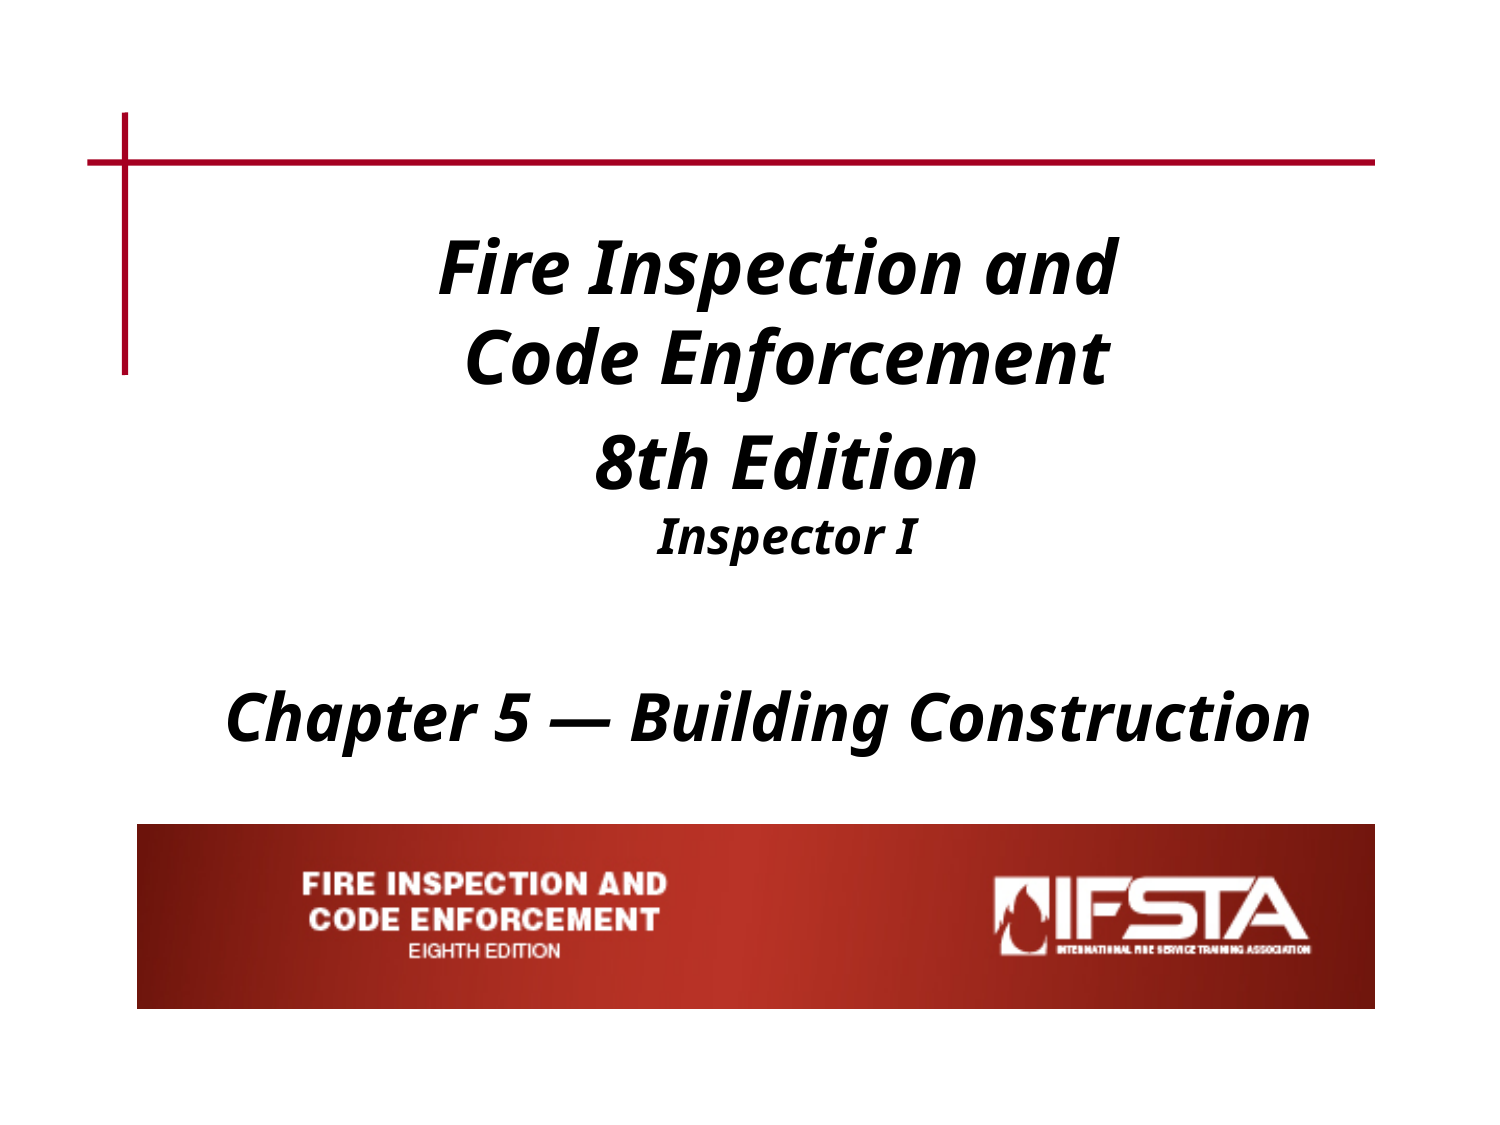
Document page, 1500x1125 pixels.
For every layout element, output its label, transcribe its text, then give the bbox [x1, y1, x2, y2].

text_box Chapter 5 — Building Construction [162, 667, 1375, 798]
picture [137, 824, 1375, 1009]
text_box Fire Inspection and Code Enforcement 8th Edition Inspector I [212, 212, 1363, 463]
